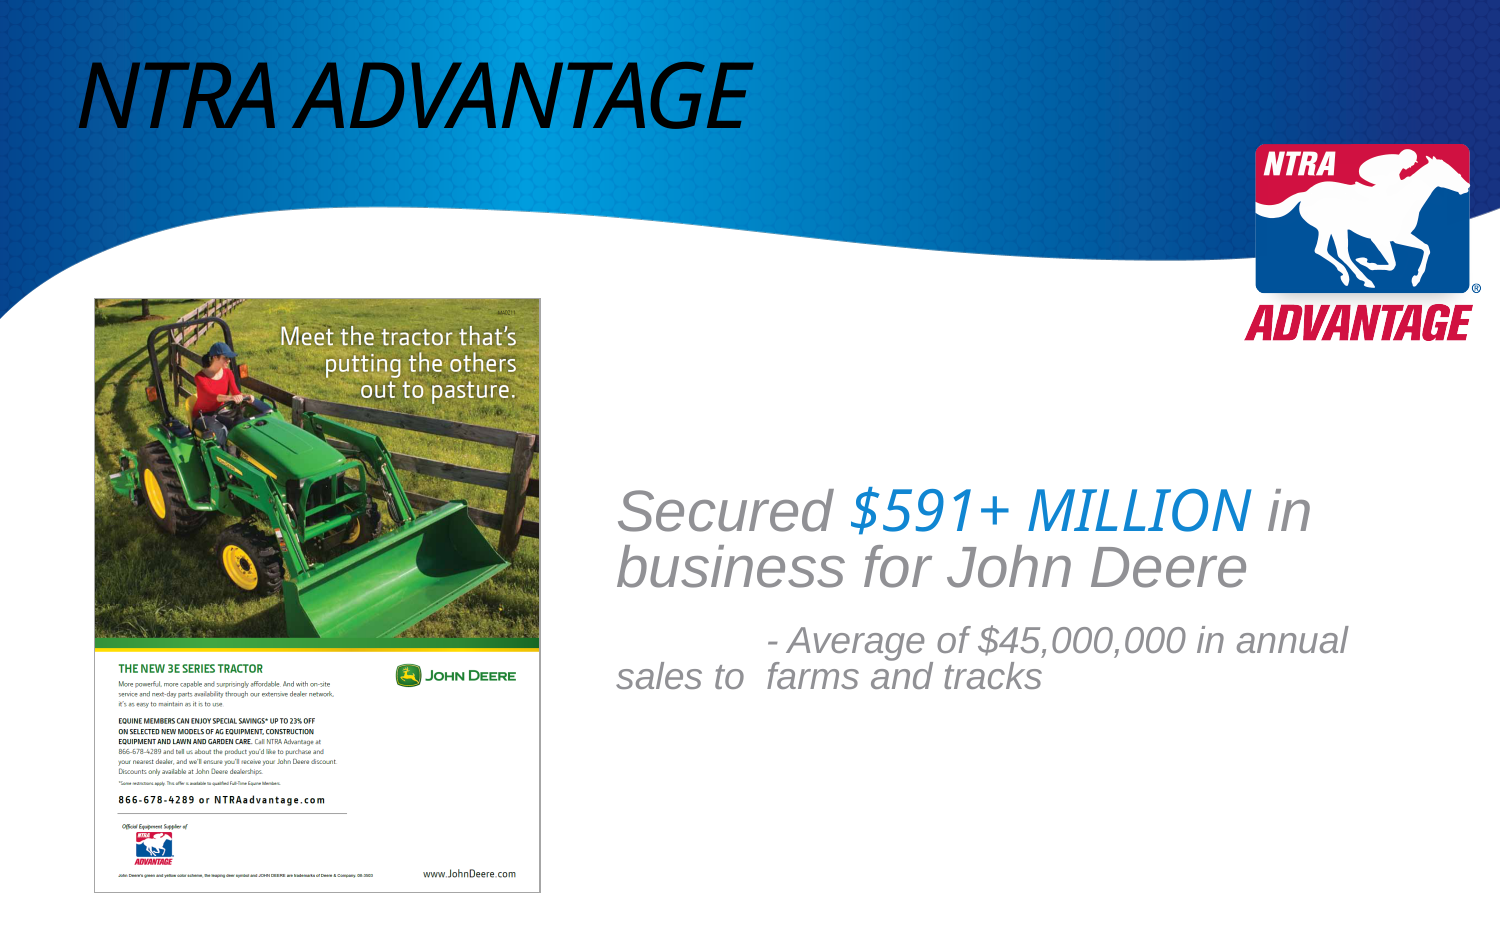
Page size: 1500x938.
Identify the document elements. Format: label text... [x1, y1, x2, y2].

text_box Secured $591+ MILLION in business for John Deere - Average of $45,000,000 in annual sales to farms and tracks [543, 390, 1429, 697]
picture [0, 0, 1500, 893]
title NTRA ADVANTAGE [75, 62, 1335, 172]
